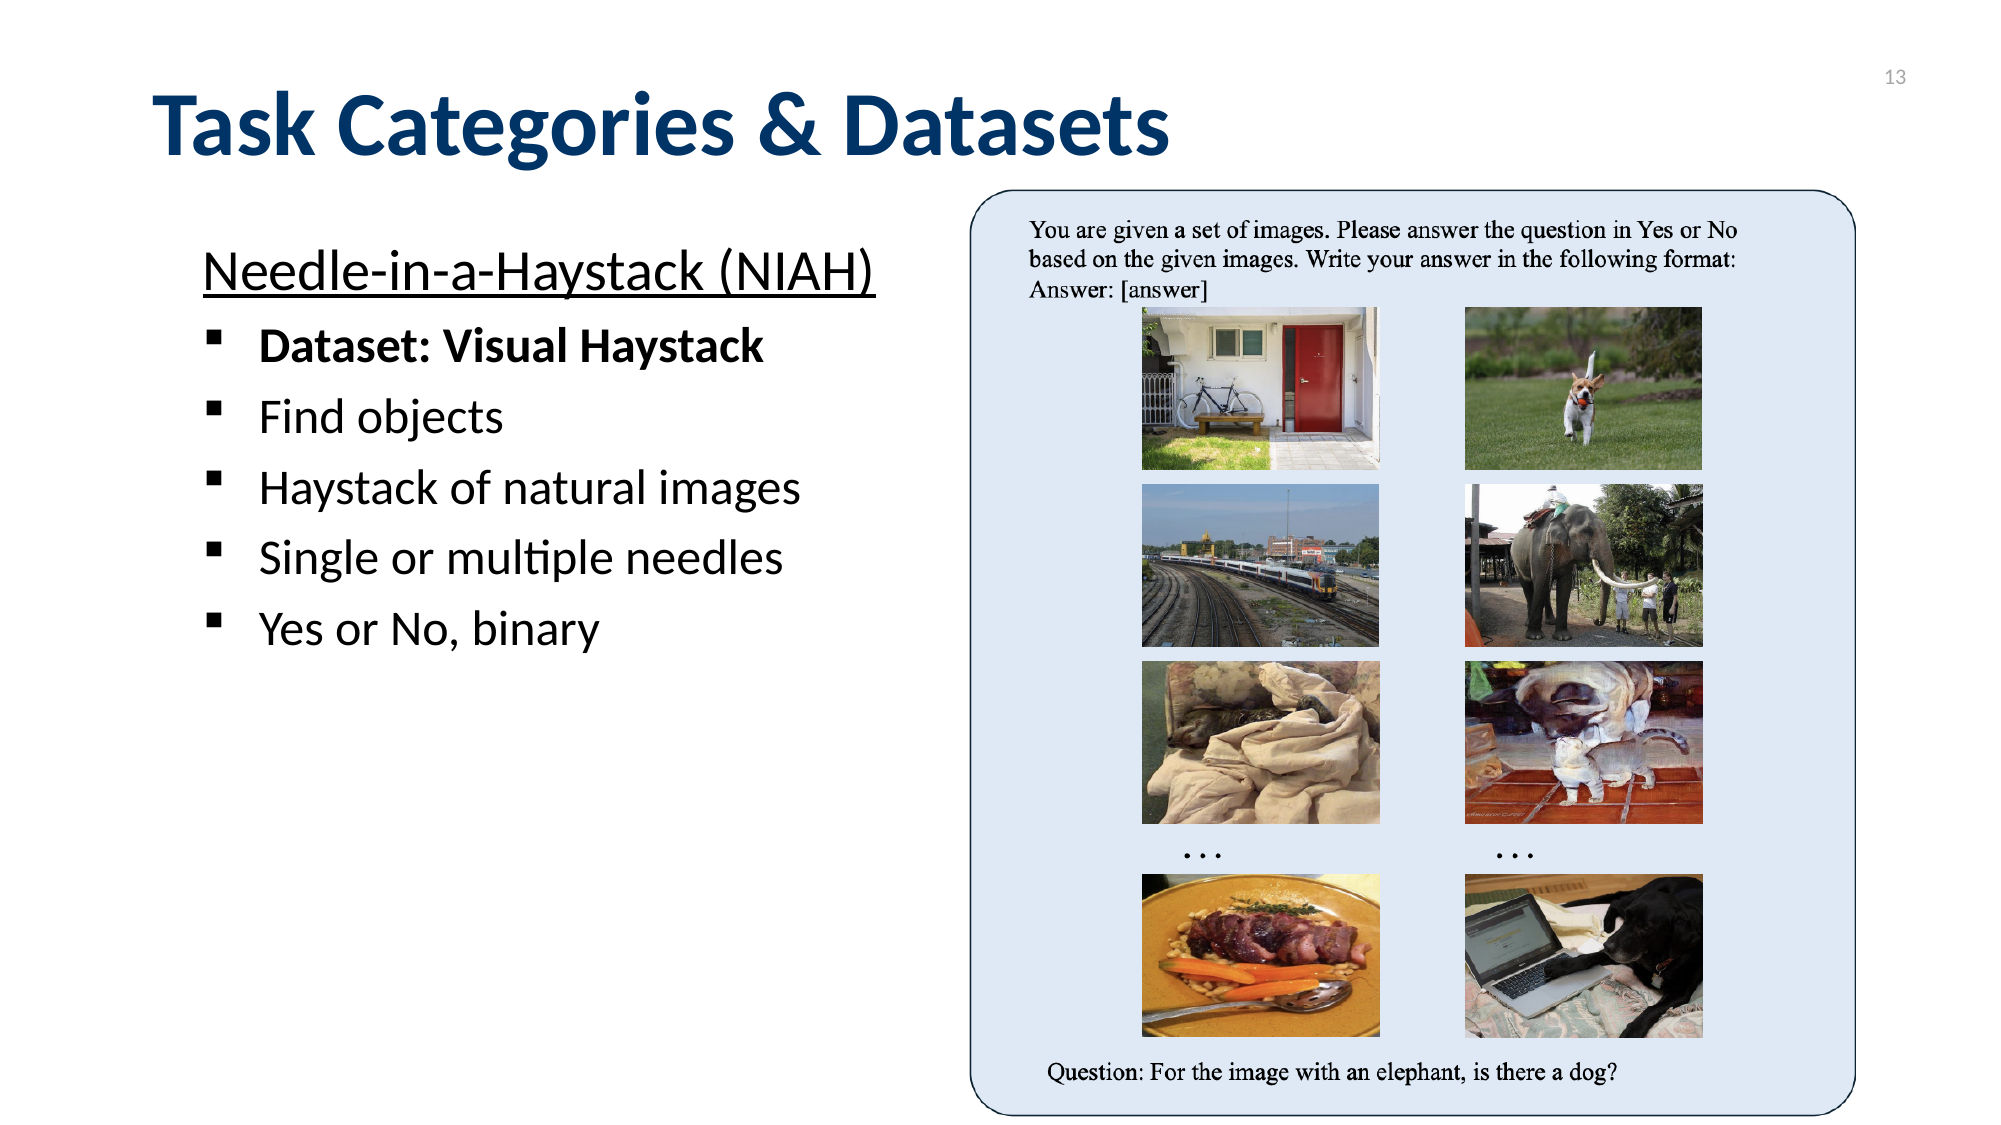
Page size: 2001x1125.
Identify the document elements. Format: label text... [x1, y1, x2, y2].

slide_number 13 [1520, 46, 1918, 106]
picture [958, 179, 1864, 1125]
list Needle-in-a-Haystack (NIAH) Dataset: Visual Haystack Find objects Haystack of natural images Single or multiple needles Yes or No, binary [137, 232, 958, 1032]
title Task Categories & Datasets [137, 59, 1863, 192]
